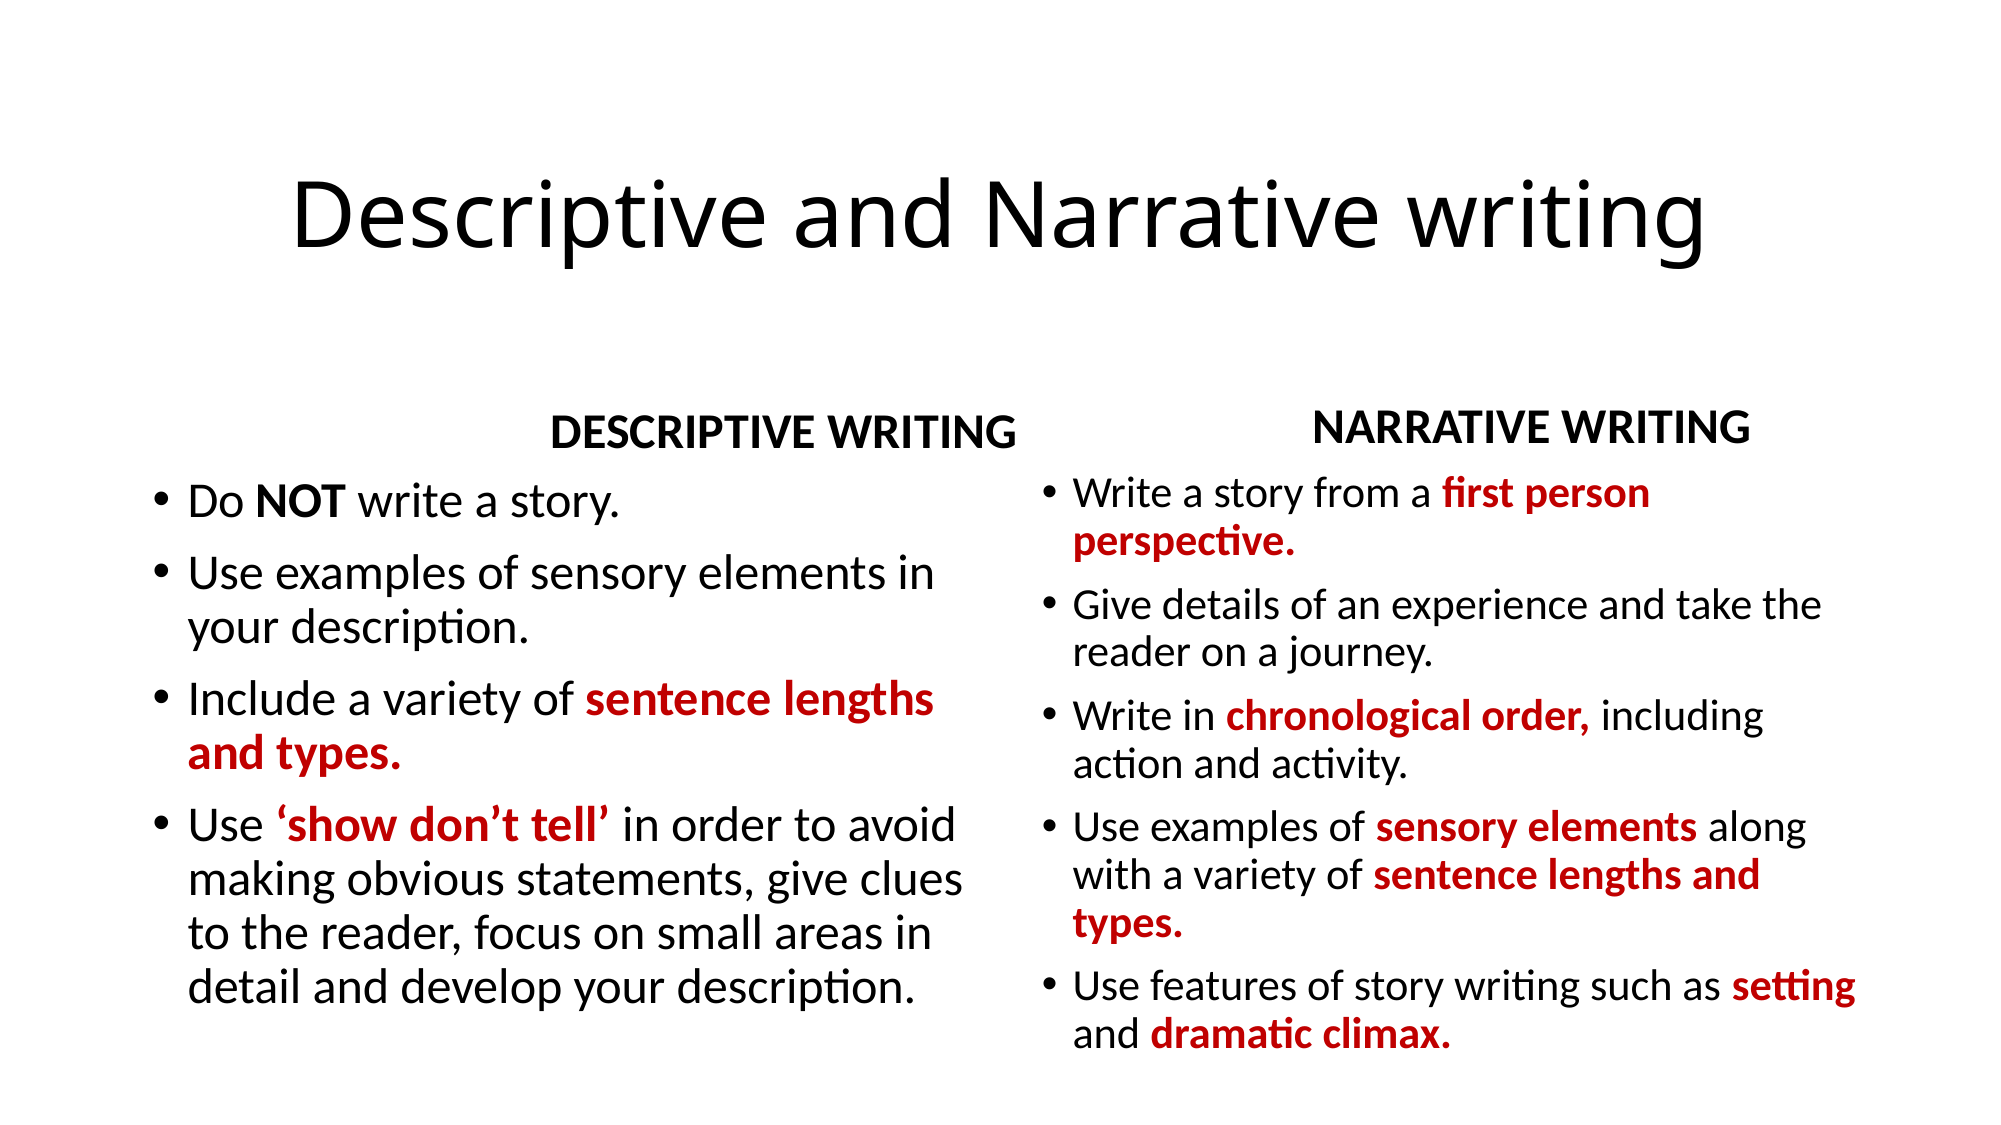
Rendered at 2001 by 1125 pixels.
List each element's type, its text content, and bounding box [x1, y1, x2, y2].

list DESCRIPTIVE WRITING [361, 371, 1107, 467]
list Do NOT write a story. Use examples of sensory elements in your description. Include a variety of sentence lengths and types. Use ‘show don’t tell’ in order to avoid making obvious statements, give clues to the reader, focus on small areas in detail and develop your description. [137, 466, 984, 1072]
list Write a story from a first person perspective. Give details of an experience and take the reader on a journey. Write in chronological order, including action and activity. Use examples of sensory elements along with a variety of sentence lengths and types. Use features of story writing such as setting and dramatic climax. [1026, 462, 1878, 1067]
title Descriptive and Narrative writing [137, 59, 1863, 278]
list NARRATIVE WRITING [1107, 367, 1958, 463]
